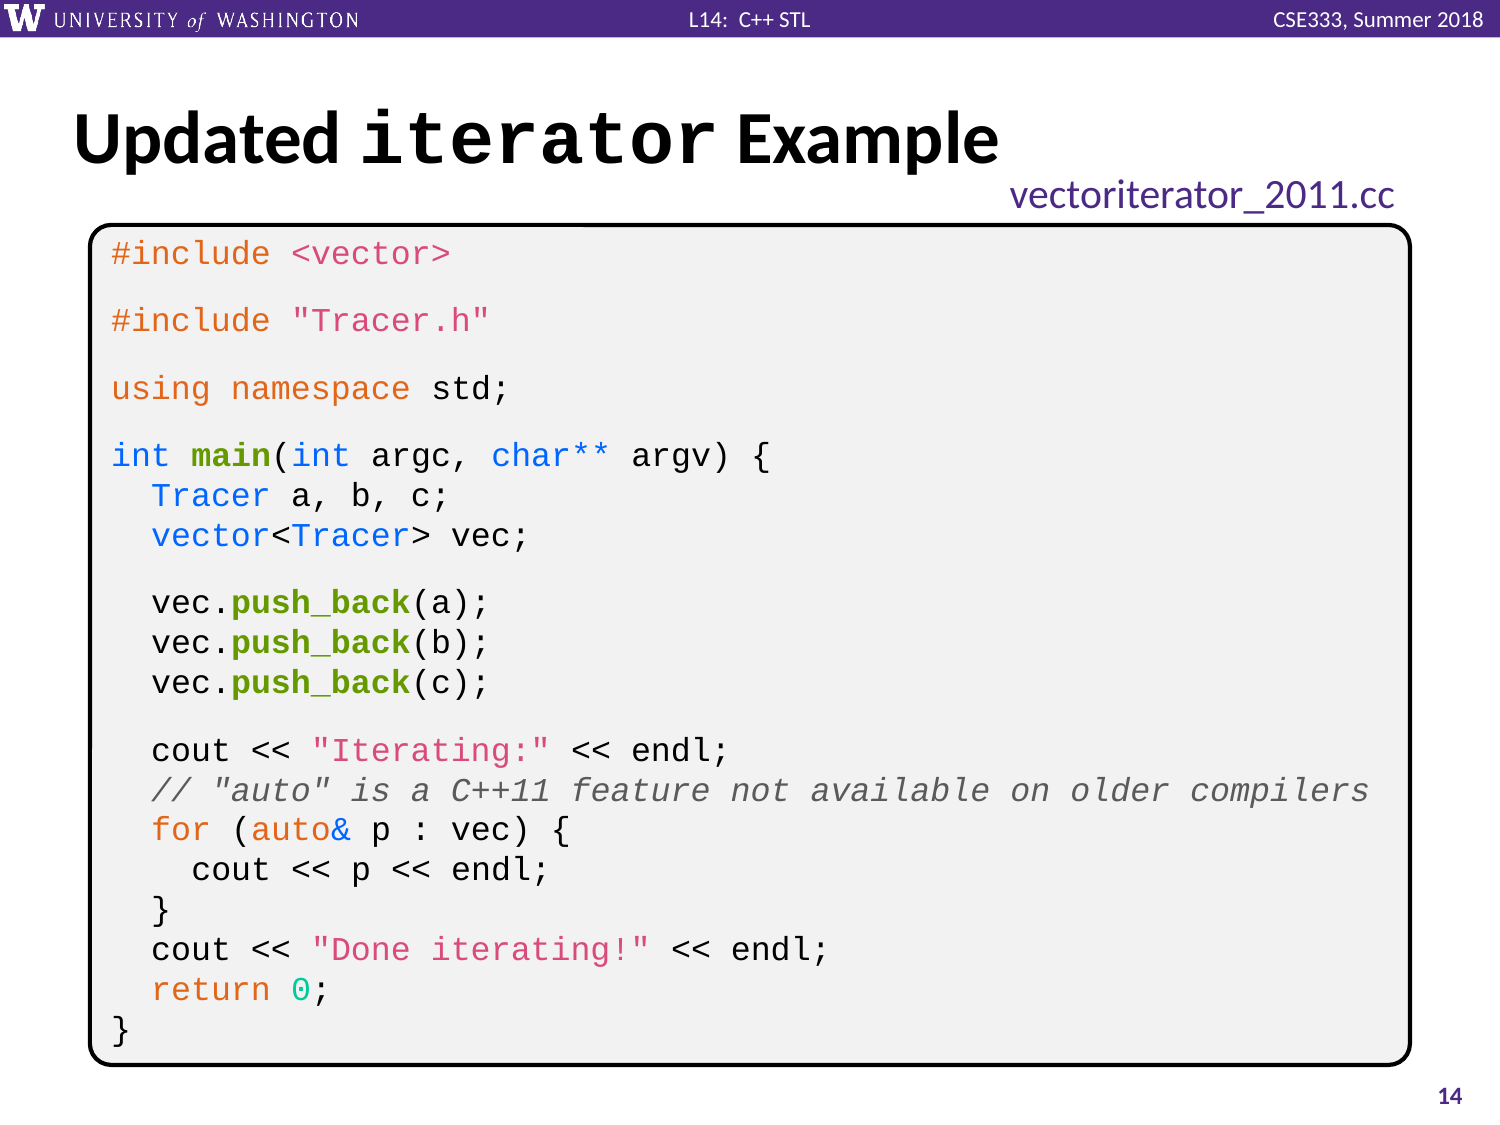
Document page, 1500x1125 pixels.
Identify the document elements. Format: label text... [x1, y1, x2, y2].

slide_number 14 [1400, 1065, 1500, 1125]
text_box vectoriterator_2011.cc [884, 159, 1410, 225]
text_box #include <vector> #include "Tracer.h" using namespace std; int main(int argc, char** argv) { Tracer a, b, c; vector<Tracer> vec; vec.push_back(a); vec.push_back(b); vec.push_back(c); cout << "Iterating:" << endl; // "auto" is a C++11 feature not available on older compilers for (auto& p : vec) { cout << p << endl; } cout << "Done iterating!" << endl; return 0; } [89, 224, 1410, 1065]
title Updated iterator Example [58, 71, 1438, 197]
picture [4, 4, 358, 32]
